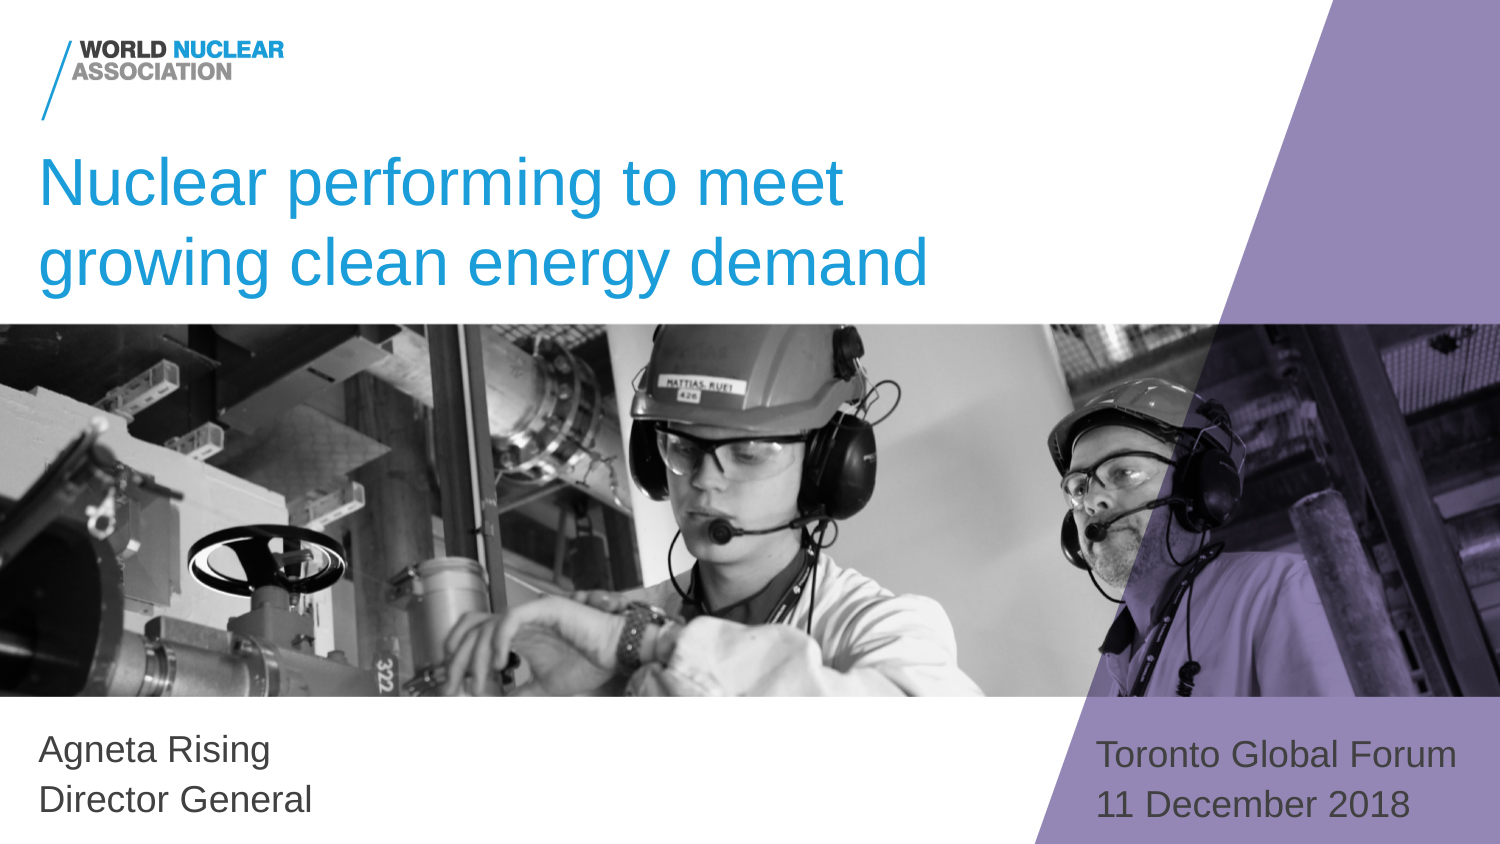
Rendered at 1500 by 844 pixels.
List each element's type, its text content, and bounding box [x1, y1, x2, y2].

text_box Toronto Global Forum 11 December 2018 [1080, 717, 1483, 833]
title Nuclear performing to meet growing clean energy demand [38, 129, 1081, 299]
list Agneta Rising Director General [38, 696, 863, 844]
picture [0, 0, 1500, 844]
